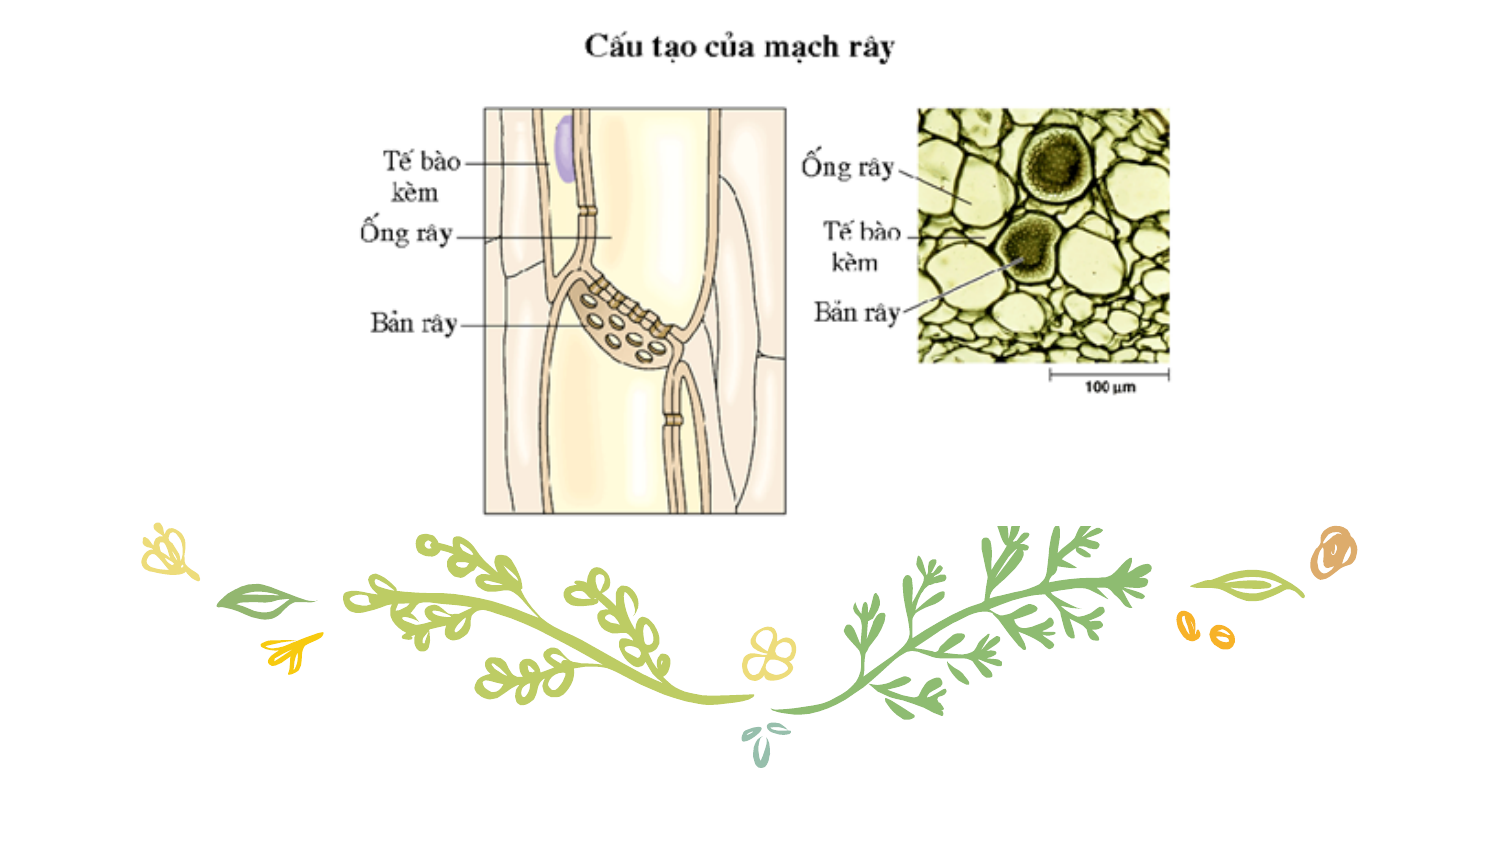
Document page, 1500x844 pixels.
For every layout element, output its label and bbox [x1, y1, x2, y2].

picture [294, 4, 1184, 526]
